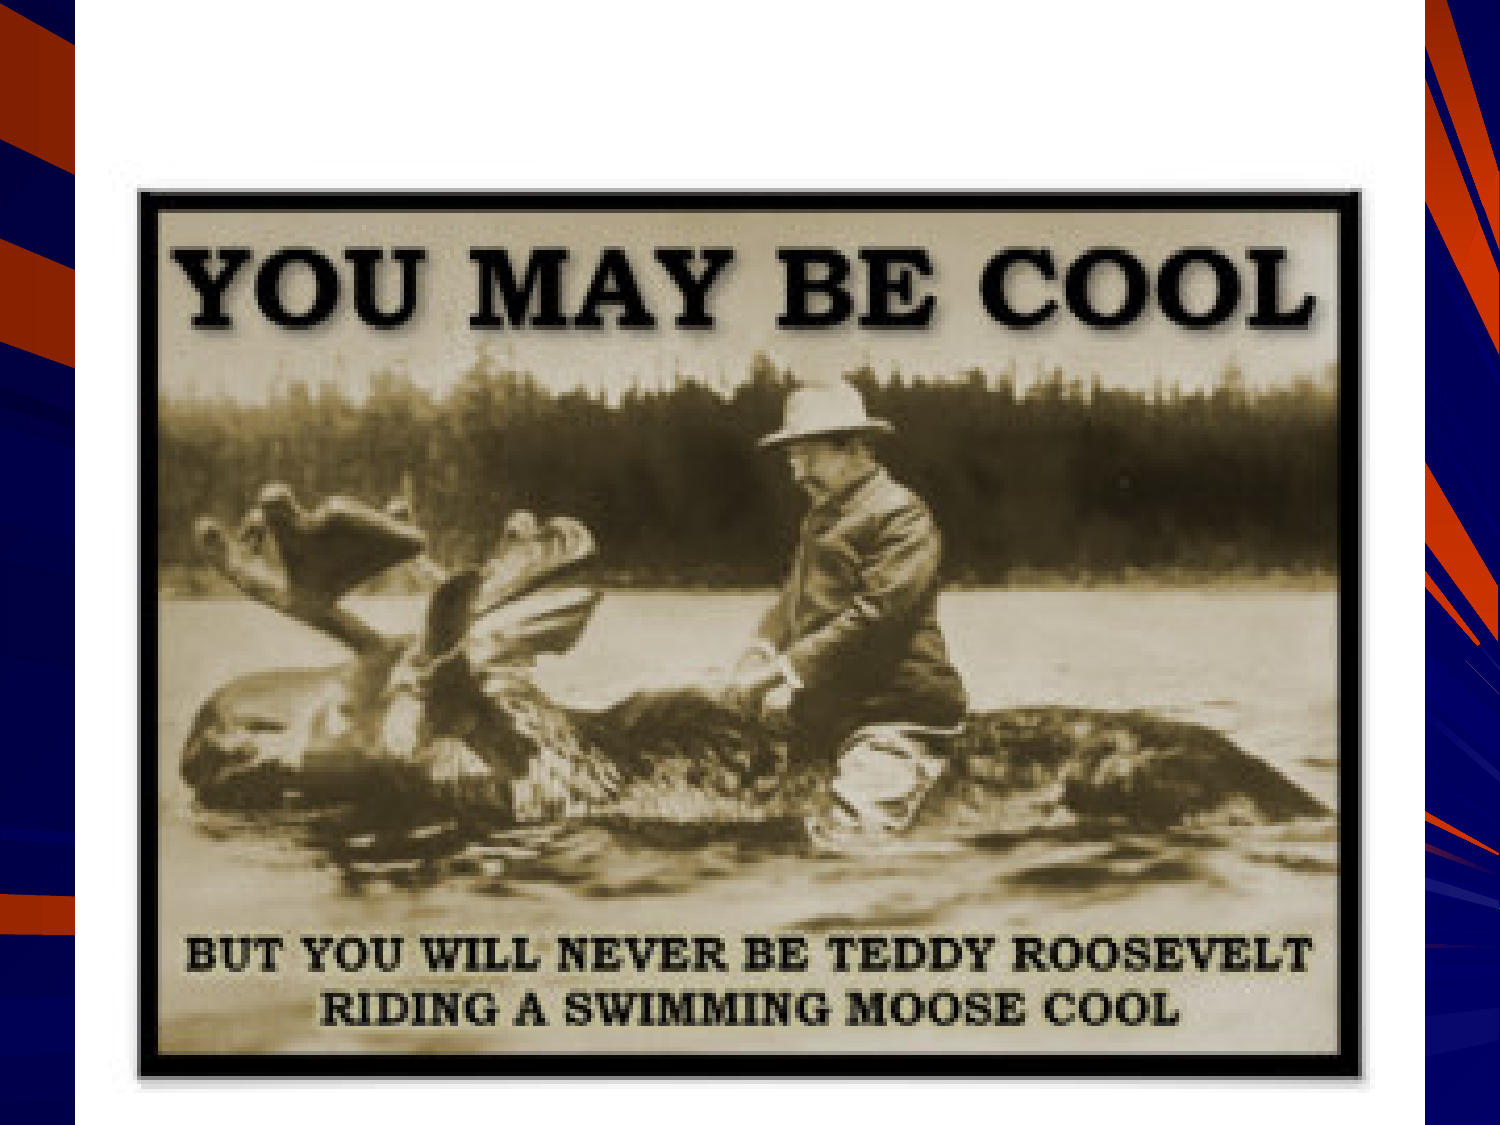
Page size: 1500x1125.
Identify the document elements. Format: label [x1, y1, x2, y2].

list [74, 0, 1425, 1125]
